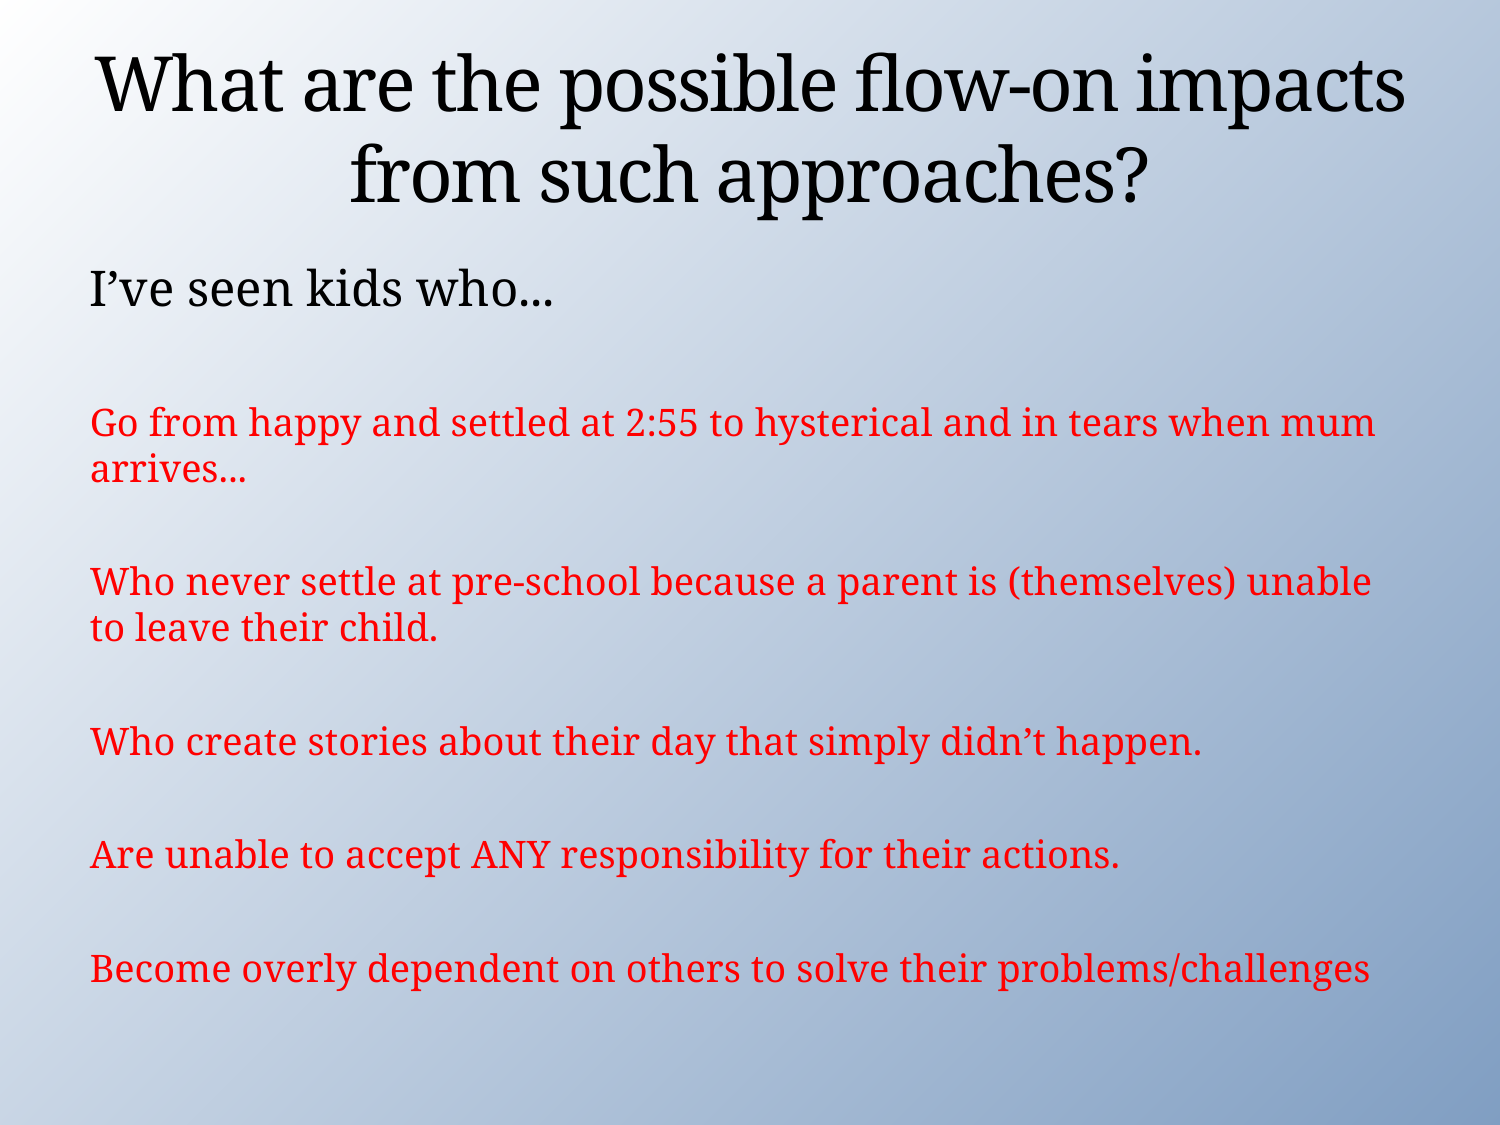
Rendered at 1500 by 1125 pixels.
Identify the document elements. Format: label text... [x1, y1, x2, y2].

title What are the possible flow-on impacts from such approaches? [74, 24, 1425, 225]
list I’ve seen kids who... Go from happy and settled at 2:55 to hysterical and in tears when mum arrives... Who never settle at pre-school because a parent is (themselves) unable to leave their child. Who create stories about their day that simply didn’t happen. Are unable to accept ANY responsibility for their actions. Become overly dependent on others to solve their problems/challenges [75, 249, 1425, 1000]
